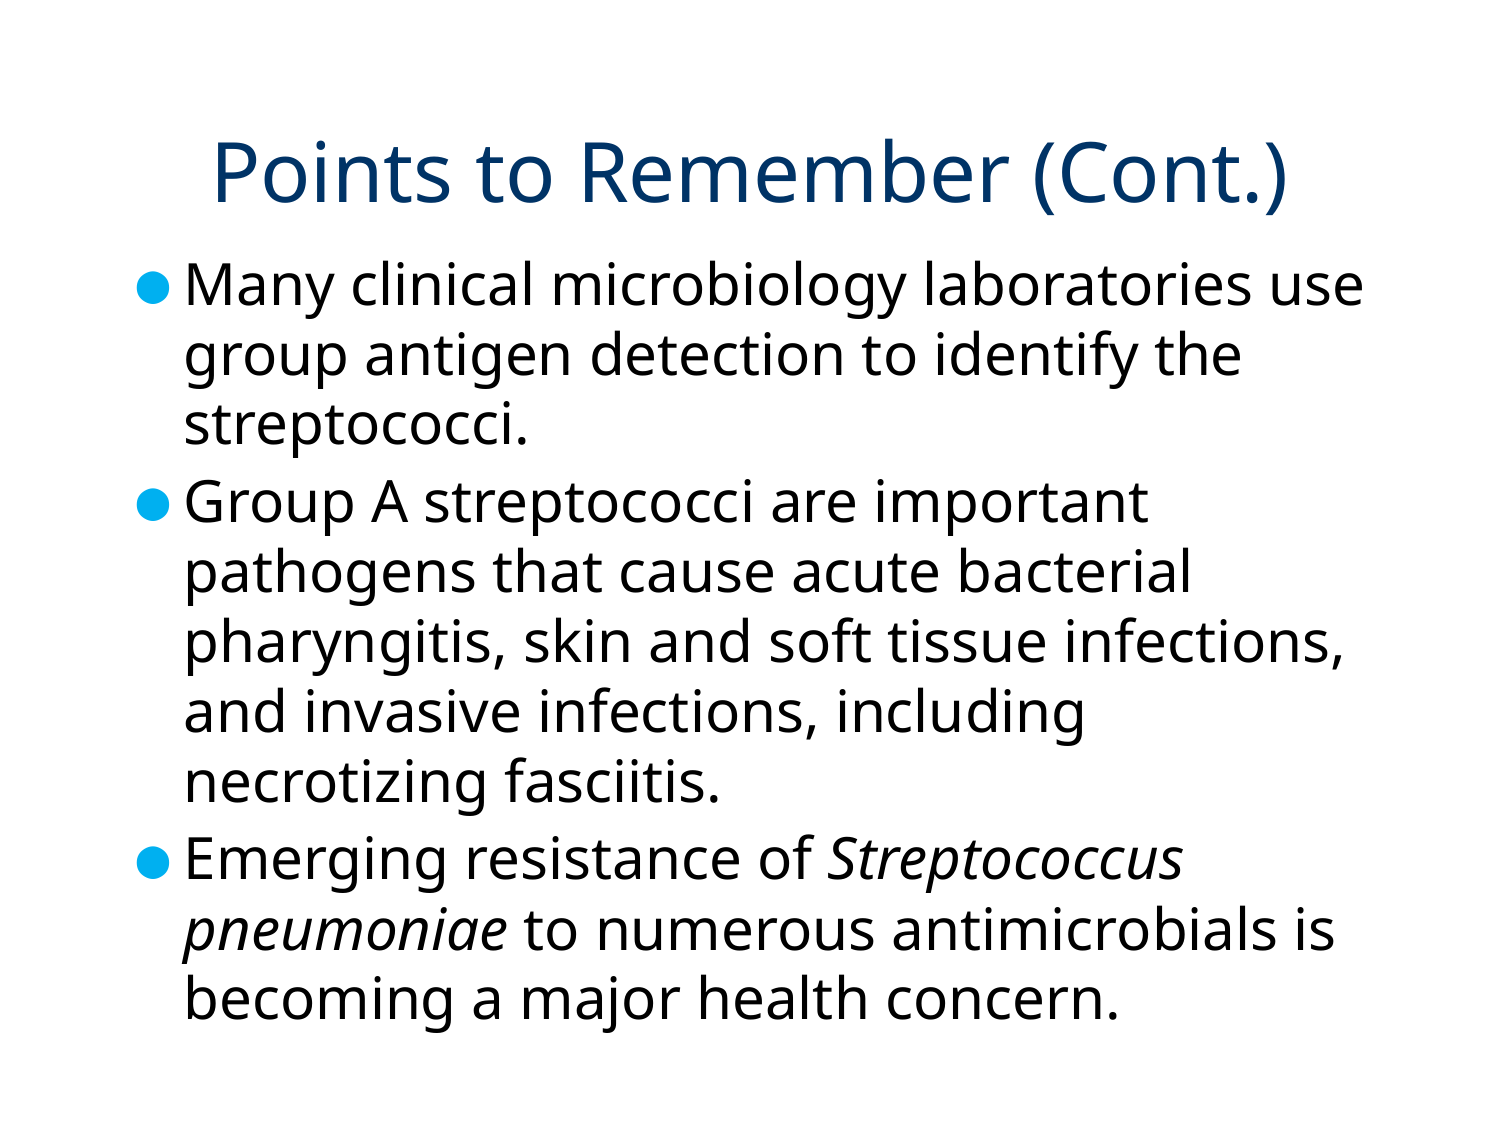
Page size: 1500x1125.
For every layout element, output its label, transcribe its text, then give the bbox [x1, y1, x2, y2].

list Many clinical microbiology laboratories use group antigen detection to identify the streptococci. Group A streptococci are important pathogens that cause acute bacterial pharyngitis, skin and soft tissue infections, and invasive infections, including necrotizing fasciitis. Emerging resistance of Streptococcus pneumoniae to numerous antimicrobials is becoming a major health concern. [112, 238, 1388, 1039]
title Points to Remember (Cont.) [112, 12, 1388, 238]
